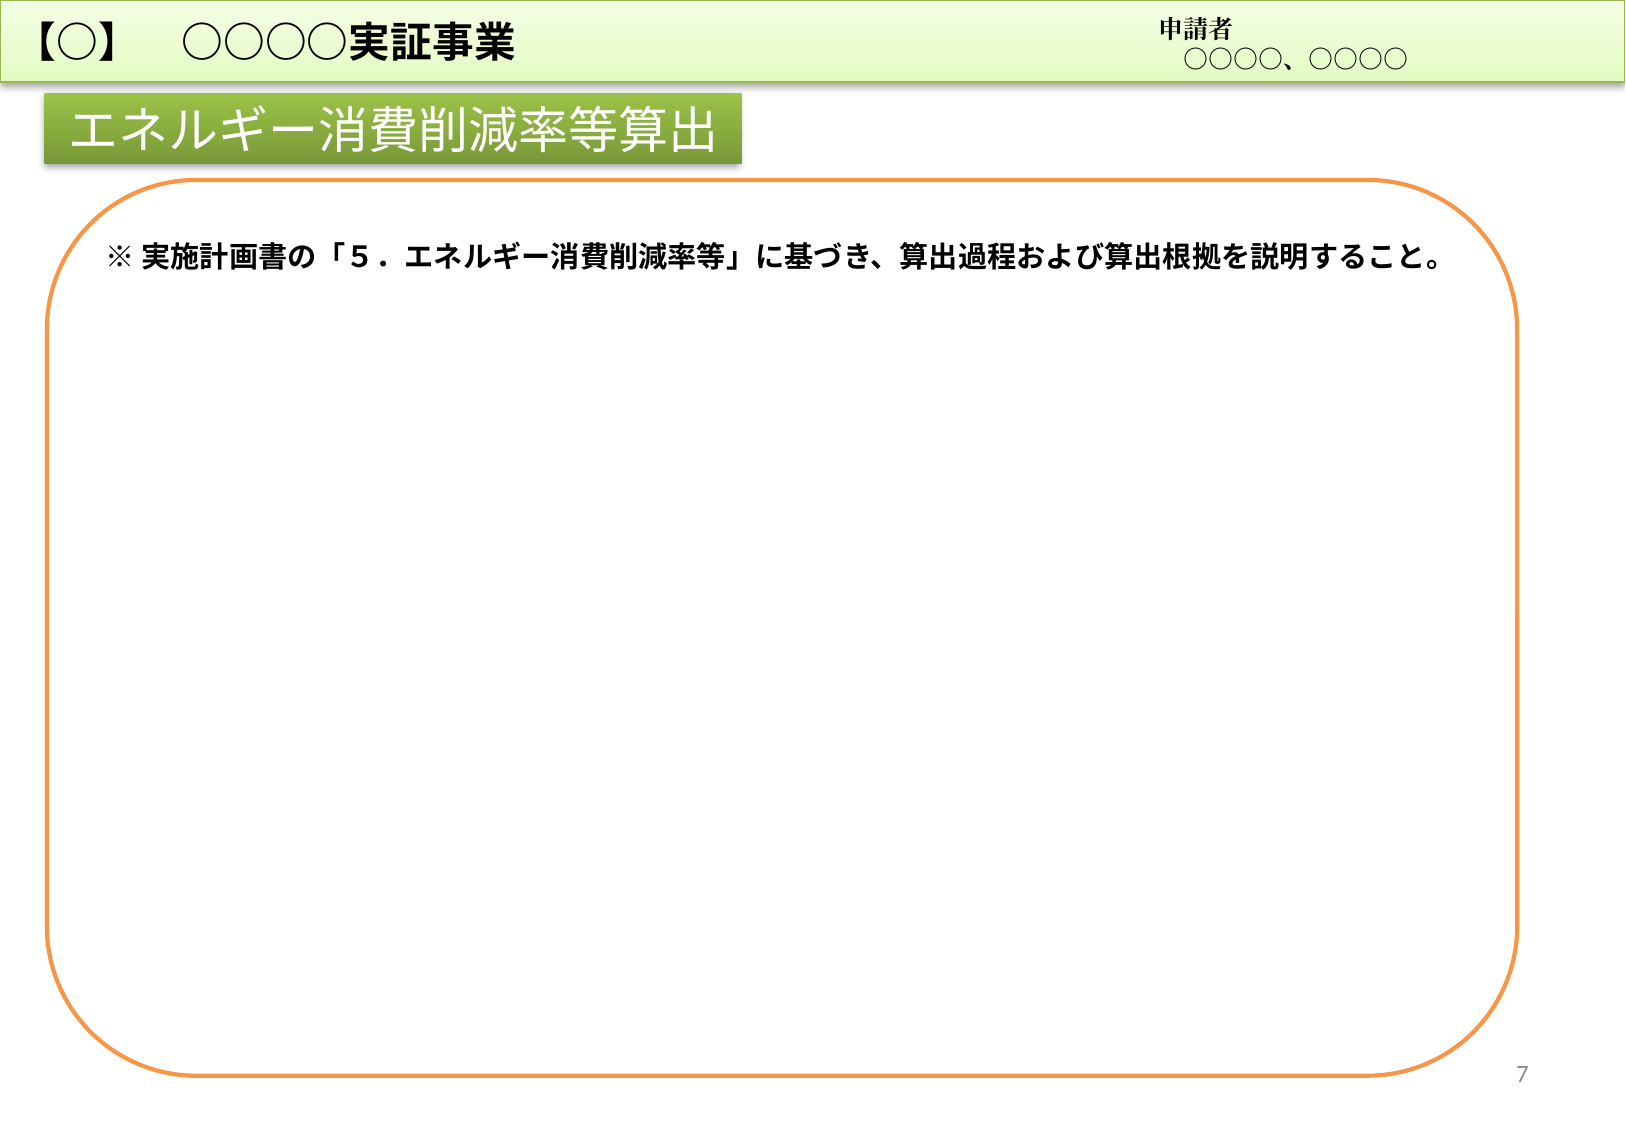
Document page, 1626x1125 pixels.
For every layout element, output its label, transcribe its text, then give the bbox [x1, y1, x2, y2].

text_box 申請者 ○○○○、○○○○ [1144, 6, 1431, 81]
text_box ※実施計画書の「５．エネルギー消費削減率等」に基づき、算出過程および算出根拠を説明すること。 [44, 177, 1520, 1078]
text_box エネルギー消費削減率等算出 [44, 93, 742, 164]
text_box 【○】 ○○○○実証事業 [0, 0, 1625, 83]
slide_number 7 [1164, 1042, 1544, 1103]
